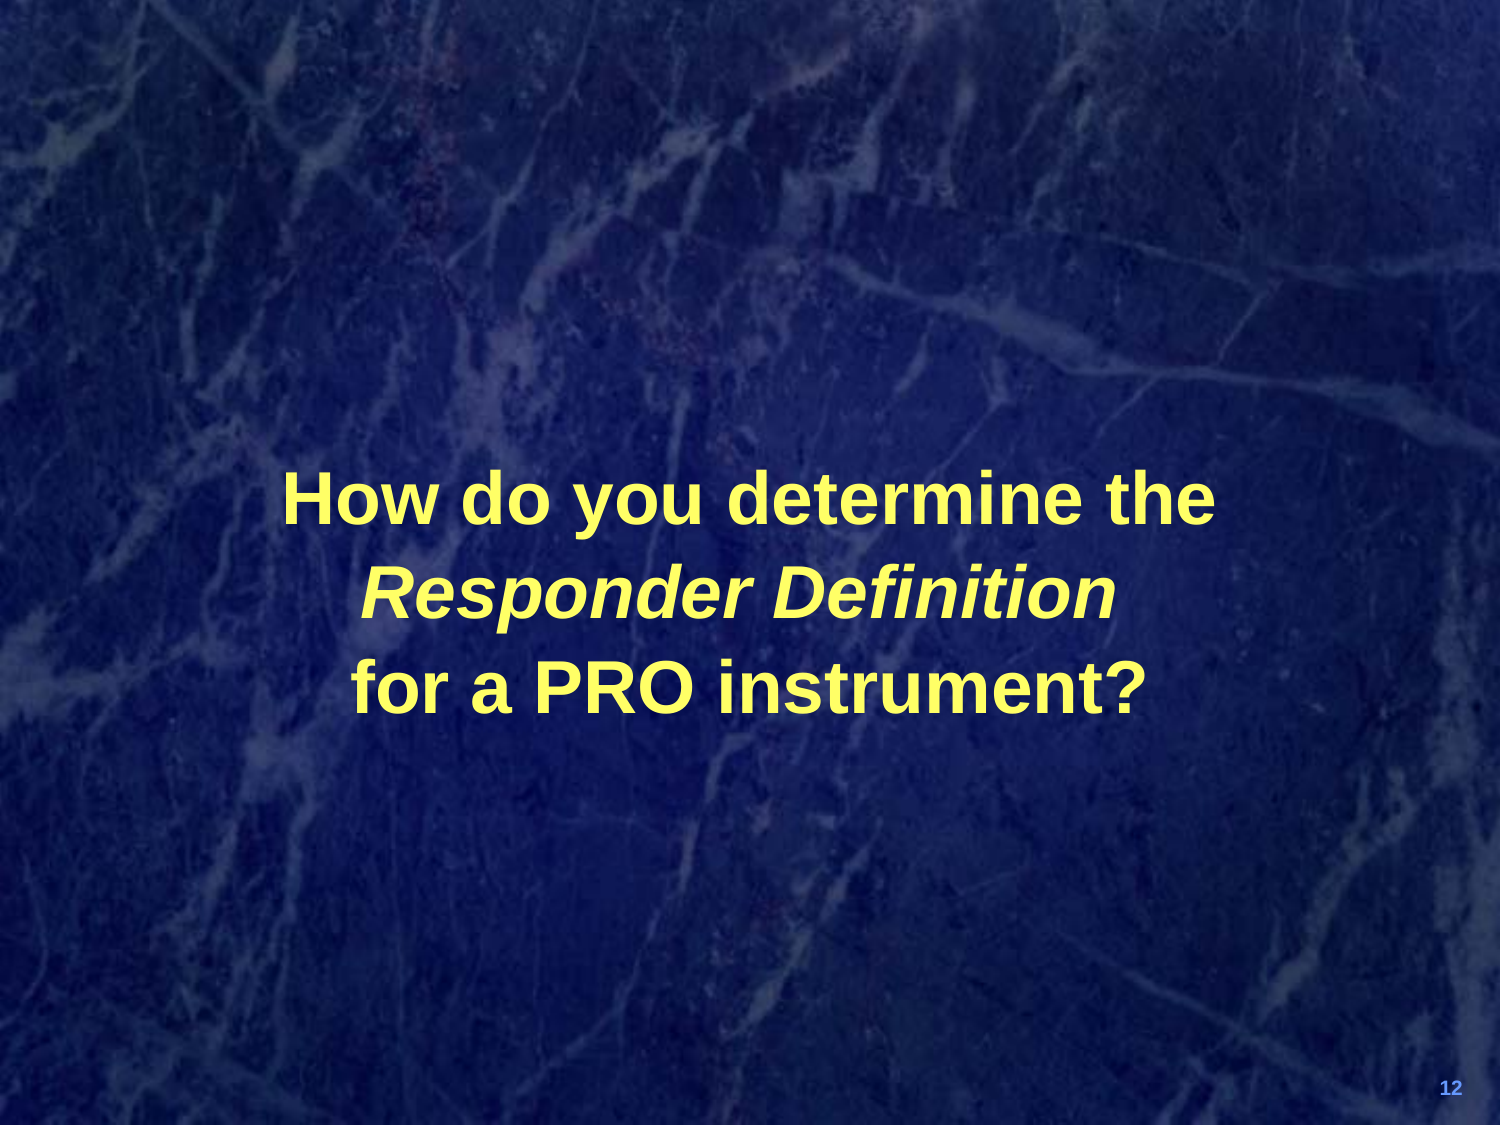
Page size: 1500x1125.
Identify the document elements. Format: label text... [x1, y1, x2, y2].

slide_number 12 [1149, 1074, 1463, 1100]
title How do you determine the Responder Definition for a PRO instrument? [112, 437, 1388, 626]
picture [0, 0, 1500, 1125]
